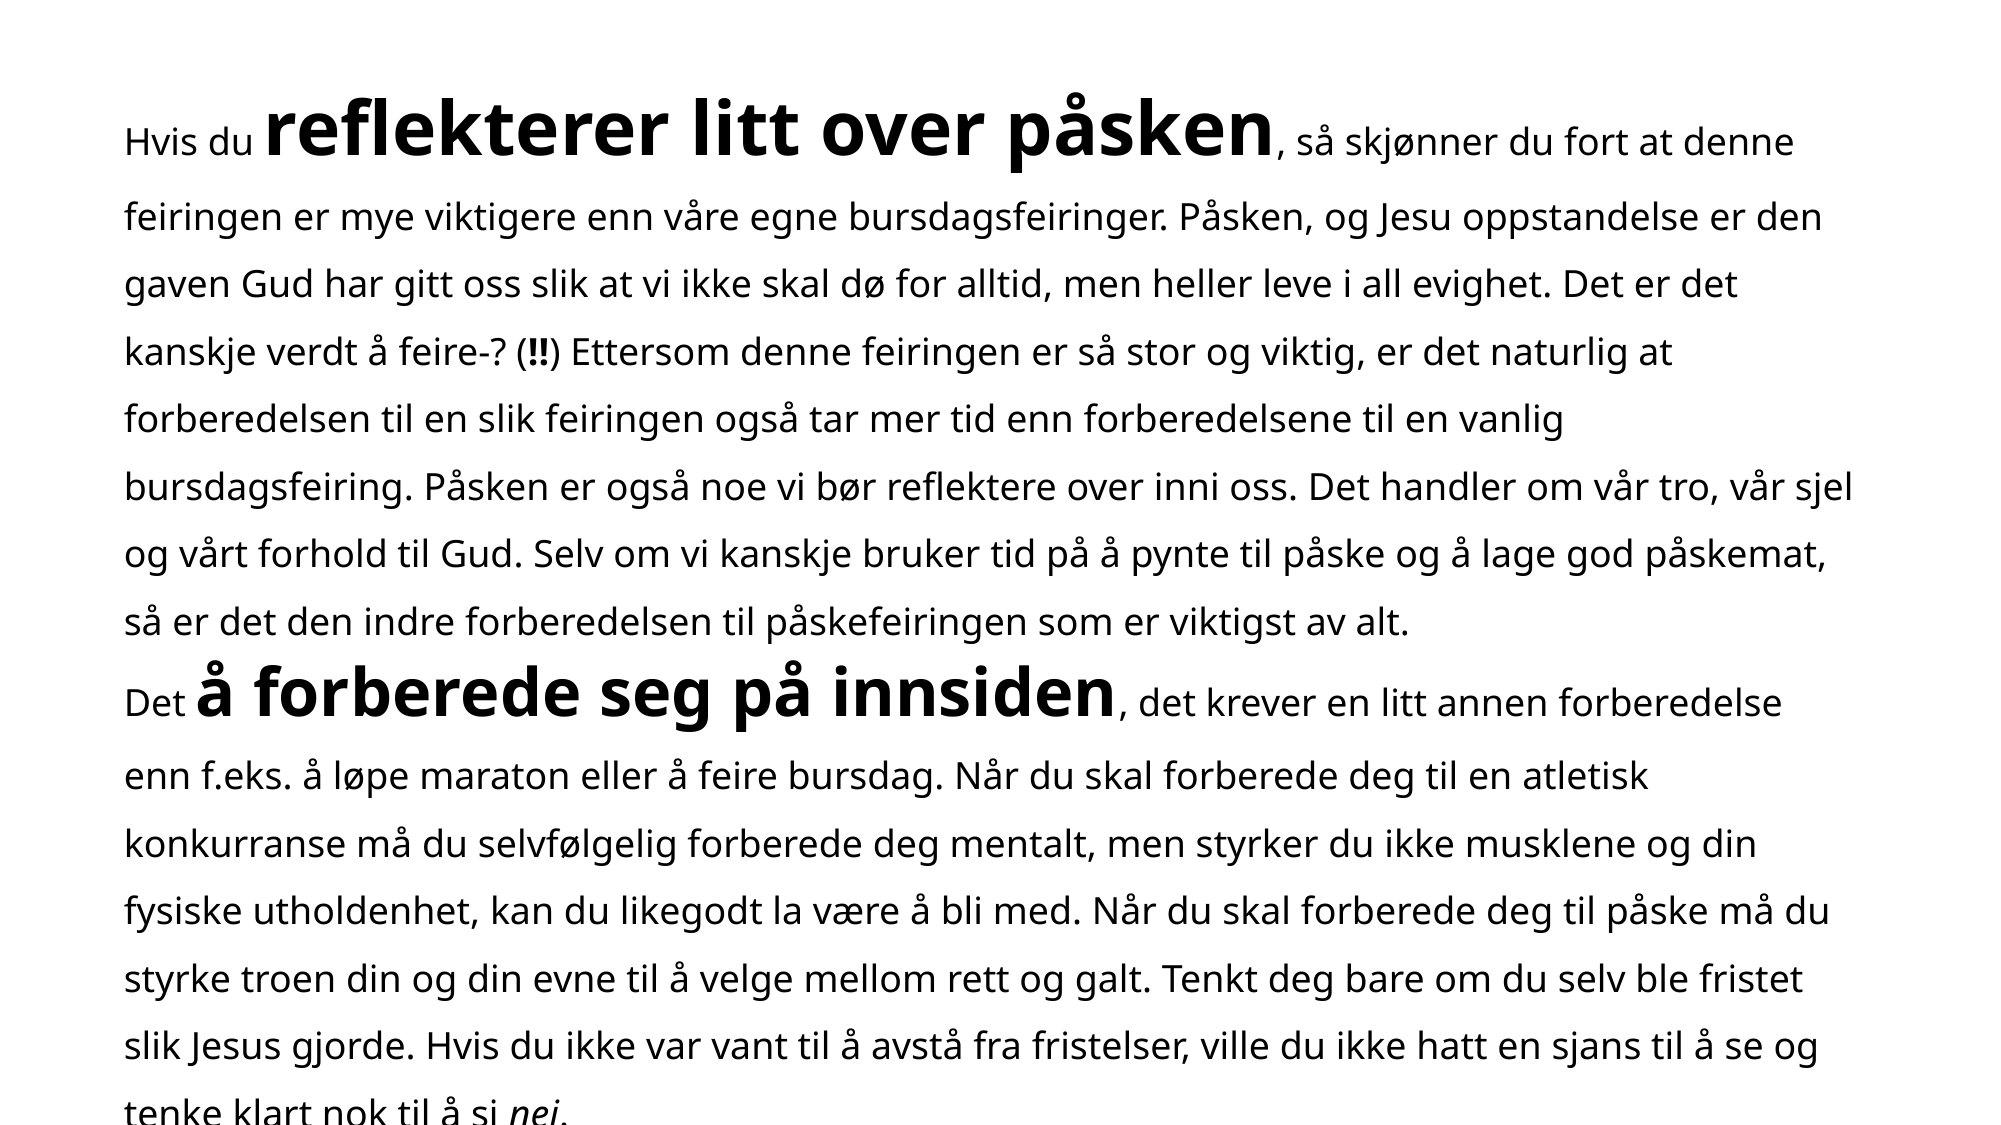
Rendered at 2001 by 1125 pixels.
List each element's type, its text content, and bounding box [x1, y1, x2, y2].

text_box Det å forberede seg på innsiden, det krever en litt annen forberedelse enn f.eks. å løpe maraton eller å feire bursdag. Når du skal forberede deg til en atletisk konkurranse må du selvfølgelig forberede deg mentalt, men styrker du ikke musklene og din fysiske utholdenhet, kan du likegodt la være å bli med. Når du skal forberede deg til påske må du styrke troen din og din evne til å velge mellom rett og galt. Tenkt deg bare om du selv ble fristet slik Jesus gjorde. Hvis du ikke var vant til å avstå fra fristelser, ville du ikke hatt en sjans til å se og tenke klart nok til å si nei. [108, 602, 1873, 1125]
text_box Hvis du reflekterer litt over påsken, så skjønner du fort at denne feiringen er mye viktigere enn våre egne bursdagsfeiringer. Påsken, og Jesu oppstandelse er den gaven Gud har gitt oss slik at vi ikke skal dø for alltid, men heller leve i all evighet. Det er det kanskje verdt å feire-? (!!) Ettersom denne feiringen er så stor og viktig, er det naturlig at forberedelsen til en slik feiringen også tar mer tid enn forberedelsene til en vanlig bursdagsfeiring. Påsken er også noe vi bør reflektere over inni oss. Det handler om vår tro, vår sjel og vårt forhold til Gud. Selv om vi kanskje bruker tid på å pynte til påske og å lage god påskemat, så er det den indre forberedelsen til påskefeiringen som er viktigst av alt. [108, 27, 1873, 602]
